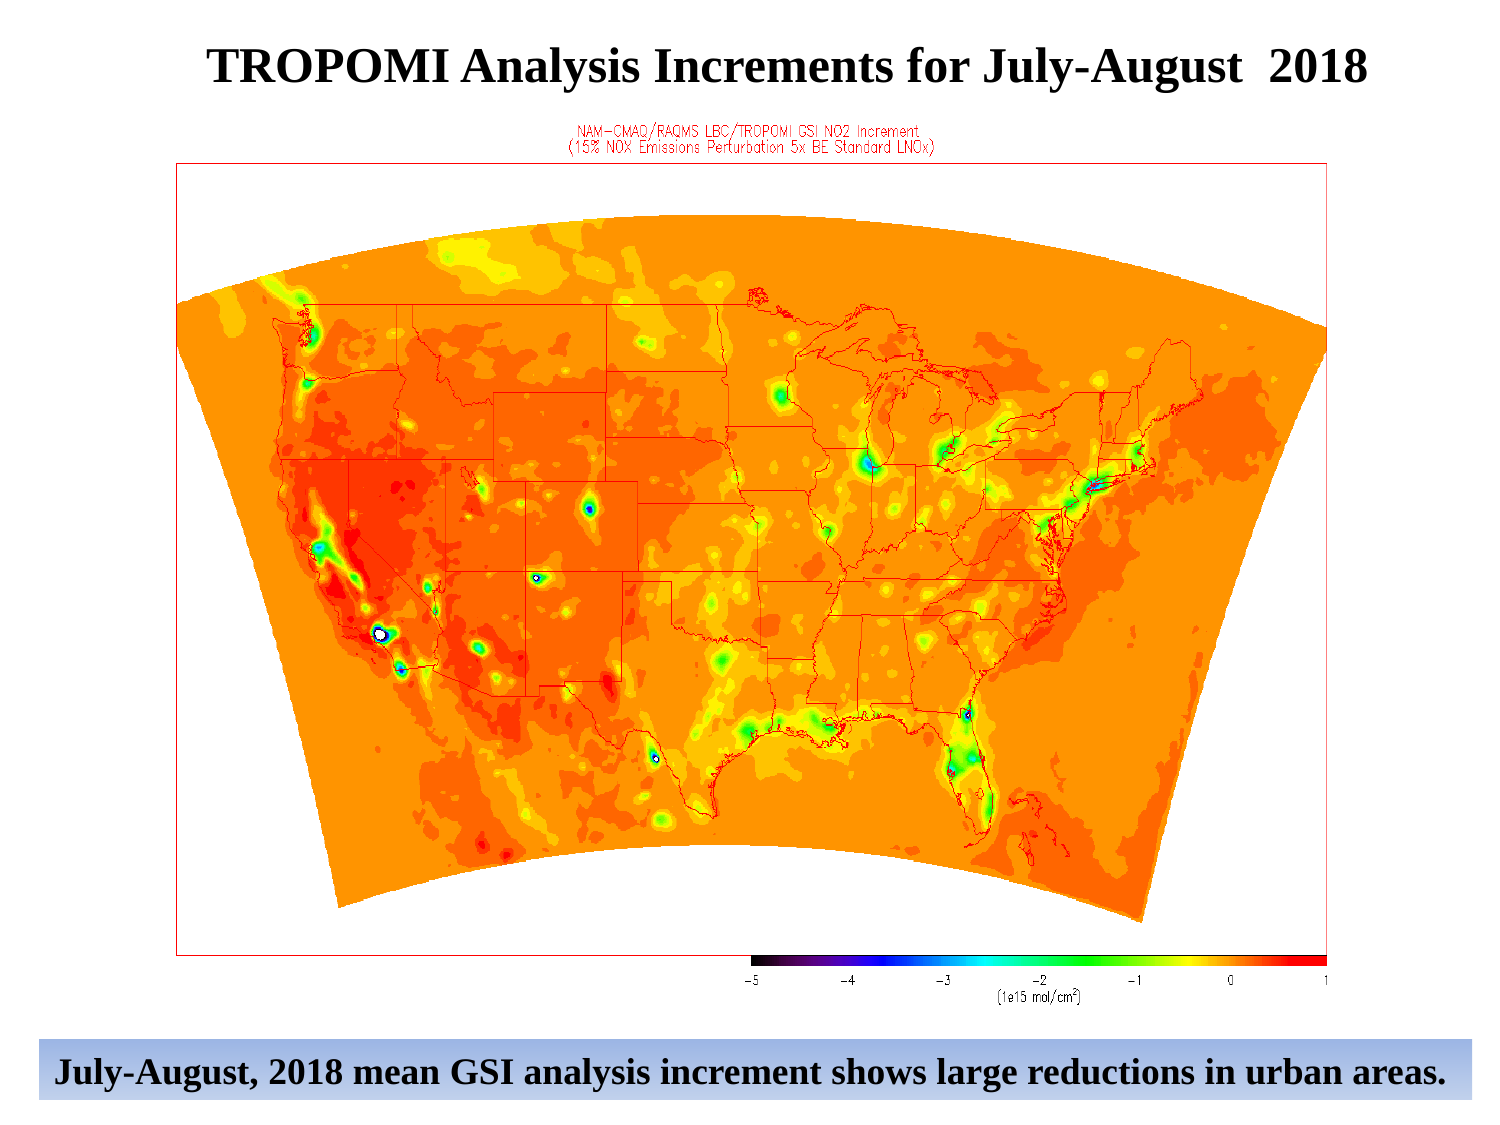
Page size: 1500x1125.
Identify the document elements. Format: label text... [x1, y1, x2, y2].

text_box July-August, 2018 mean GSI analysis increment shows large reductions in urban areas. [39, 1061, 1473, 1100]
text_box TROPOMI Analysis Increments for July-August 2018 [0, 24, 1500, 100]
picture [32, 65, 1471, 1056]
